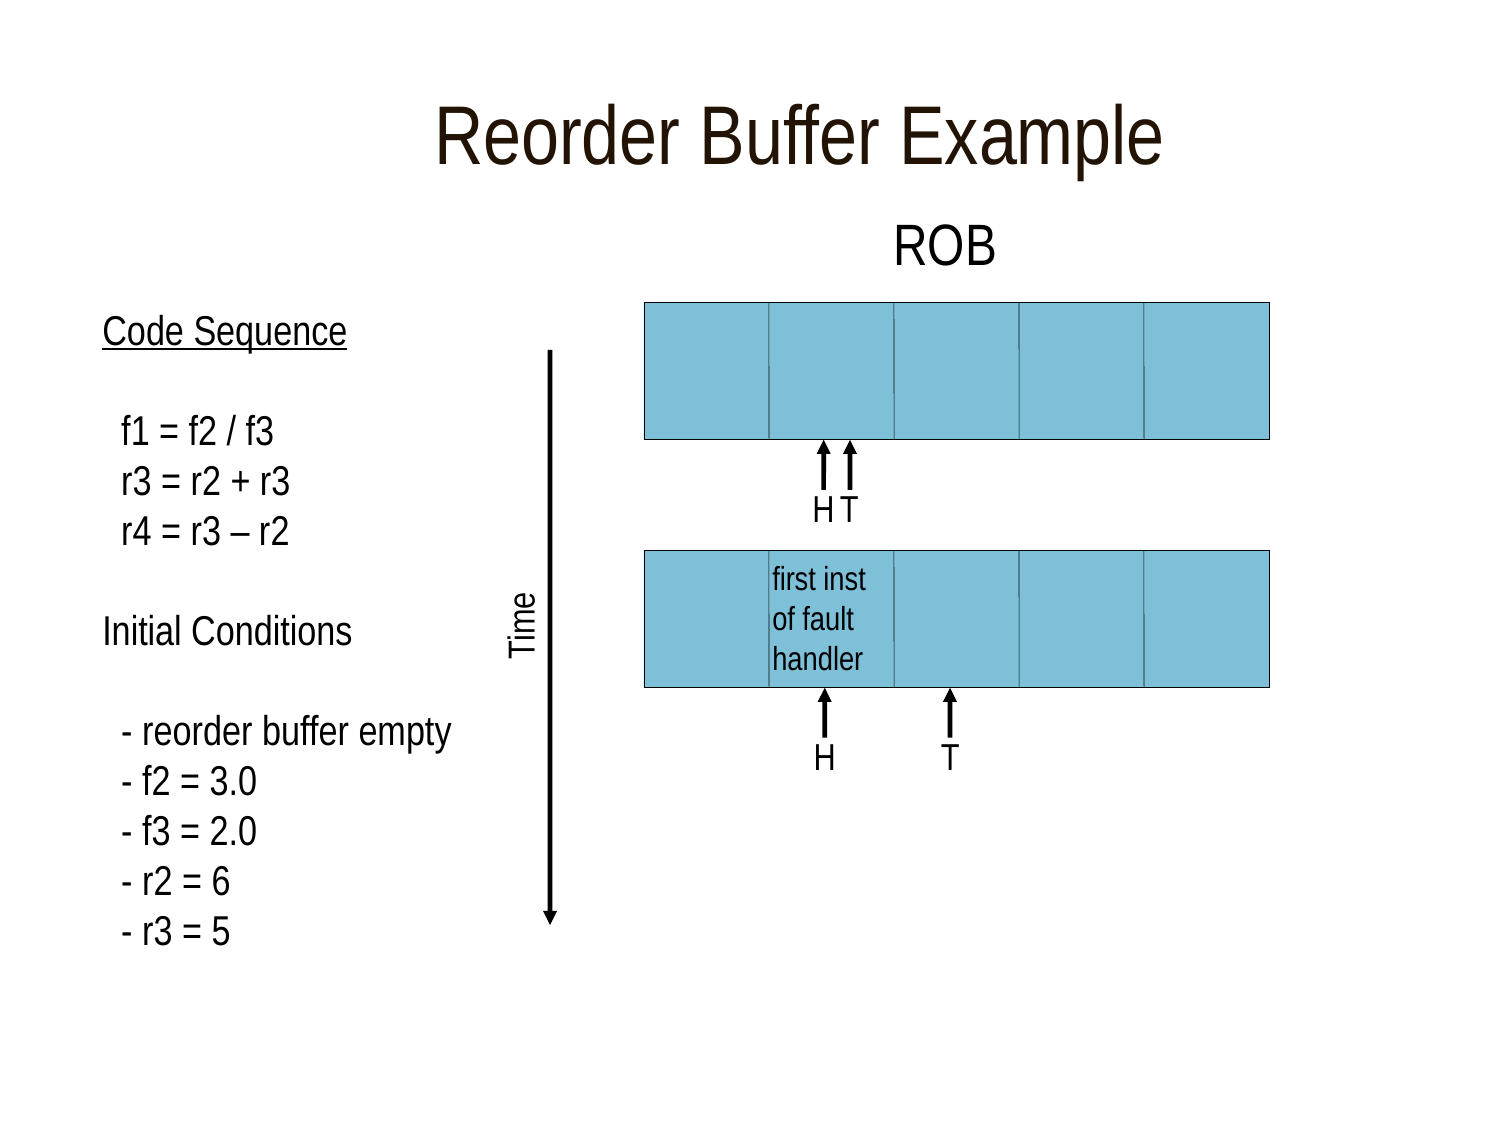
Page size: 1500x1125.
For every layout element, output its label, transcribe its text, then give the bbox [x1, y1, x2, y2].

text_box [643, 302, 1269, 440]
text_box Code Sequence f1 = f2 / f3 r3 = r2 + r3 r4 = r3 – r2 Initial Conditions - reorder buffer empty - f2 = 3.0 - f3 = 2.0 - r2 = 6 - r3 = 5 [87, 296, 467, 962]
text_box [543, 349, 557, 925]
text_box H [797, 477, 825, 537]
text_box [770, 550, 1269, 688]
text_box [817, 439, 830, 477]
text_box [818, 687, 831, 725]
text_box H [798, 725, 851, 785]
text_box first inst of fault handler [757, 549, 881, 685]
text_box ROB [878, 200, 1013, 285]
title Reorder Buffer Example [174, 62, 1426, 201]
text_box Time [489, 577, 550, 675]
text_box [943, 687, 957, 725]
text_box [643, 550, 769, 688]
text_box [843, 439, 857, 477]
text_box T [825, 477, 874, 537]
text_box T [926, 725, 975, 785]
